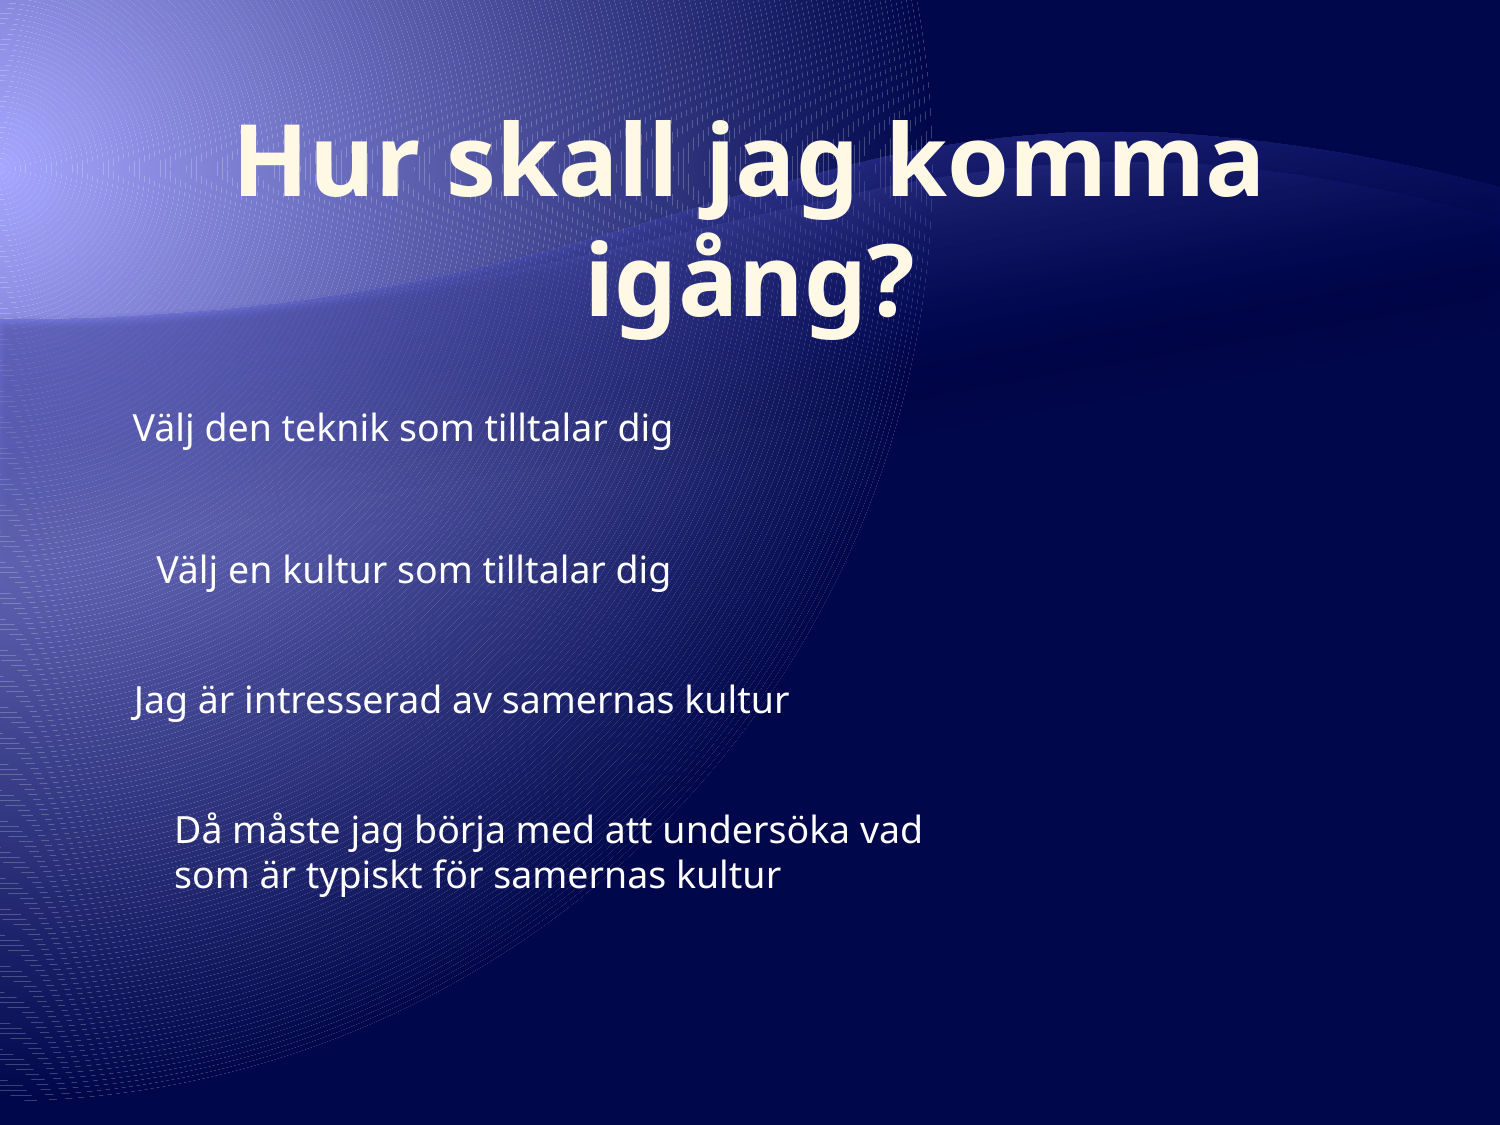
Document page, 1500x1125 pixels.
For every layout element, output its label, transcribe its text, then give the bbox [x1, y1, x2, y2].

text_box Välj en kultur som tilltalar dig [141, 538, 687, 599]
text_box Jag är intresserad av samernas kultur [119, 668, 805, 729]
text_box Välj den teknik som tilltalar dig [117, 397, 689, 502]
title Hur skall jag komma igång? [75, 149, 1425, 338]
text_box Då måste jag börja med att undersöka vad som är typiskt för samernas kultur [159, 798, 987, 904]
